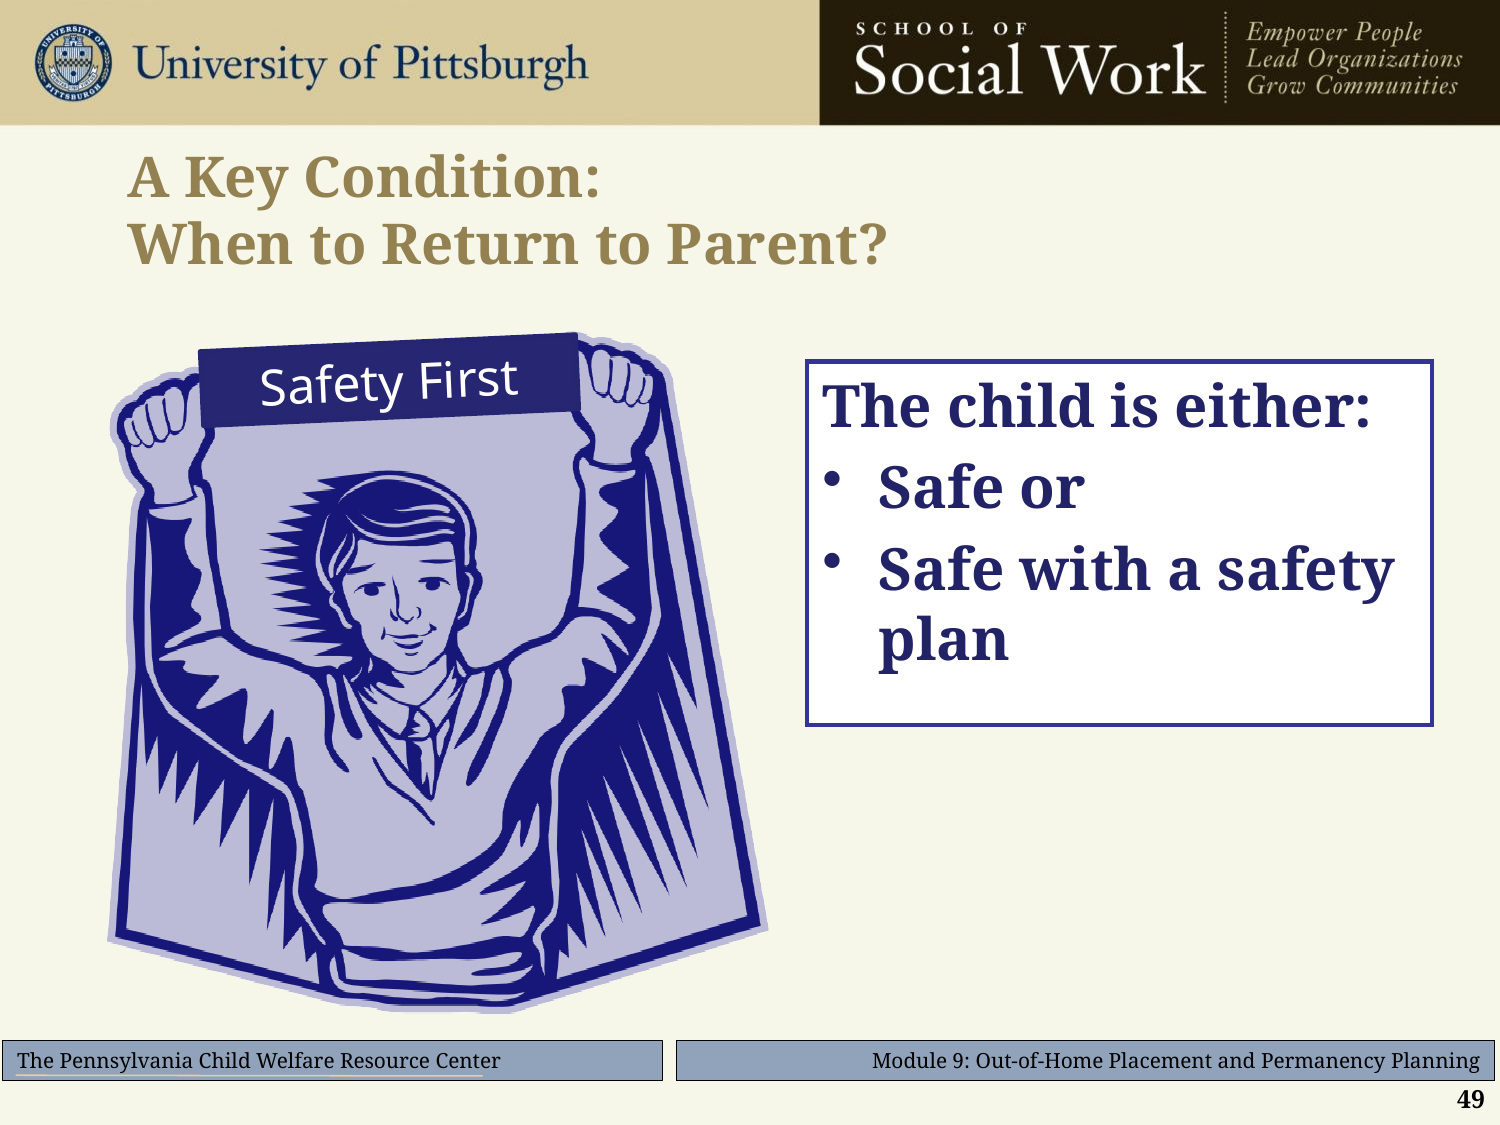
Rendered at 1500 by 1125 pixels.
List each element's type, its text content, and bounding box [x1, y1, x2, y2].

picture [0, 0, 1500, 1125]
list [107, 331, 769, 1014]
slide_number 49 [1332, 1085, 1500, 1117]
title A Key Condition: When to Return to Parent? [112, 149, 1388, 268]
list The child is either: Safe or Safe with a safety plan [805, 359, 1434, 727]
